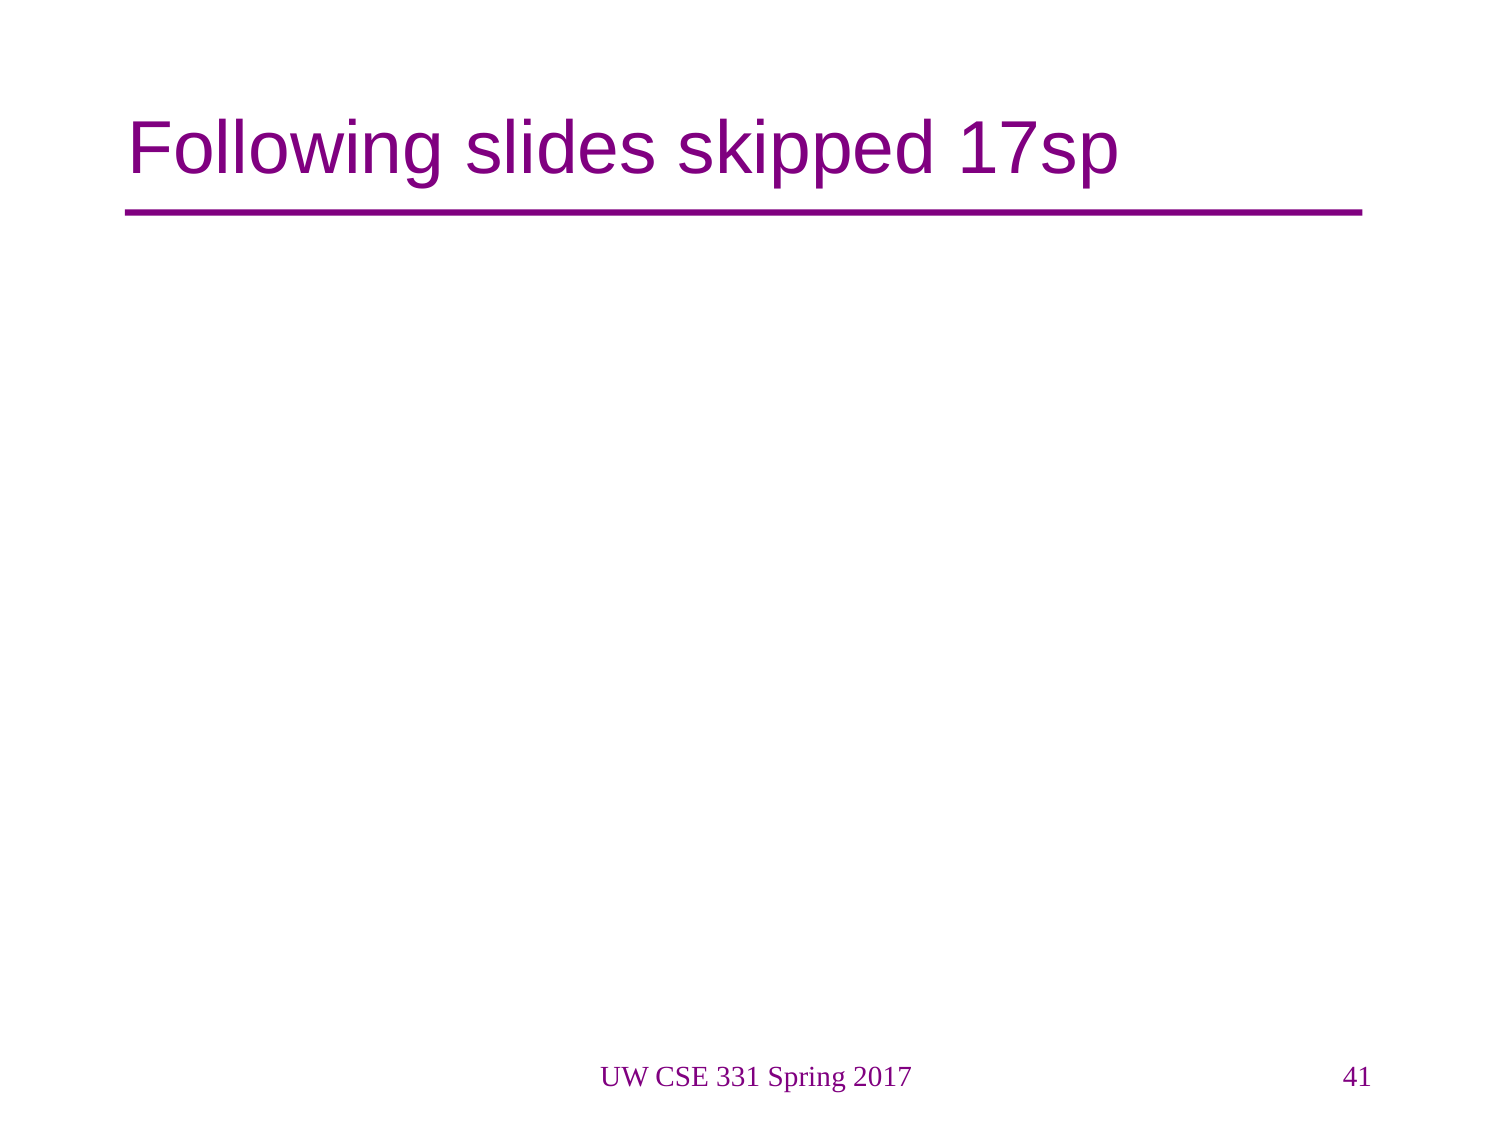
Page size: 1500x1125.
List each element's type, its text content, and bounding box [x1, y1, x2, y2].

slide_number 41 [1074, 1049, 1388, 1125]
footer UW CSE 331 Spring 2017 [474, 1049, 1038, 1125]
title Following slides skipped 17sp [112, 50, 1388, 238]
